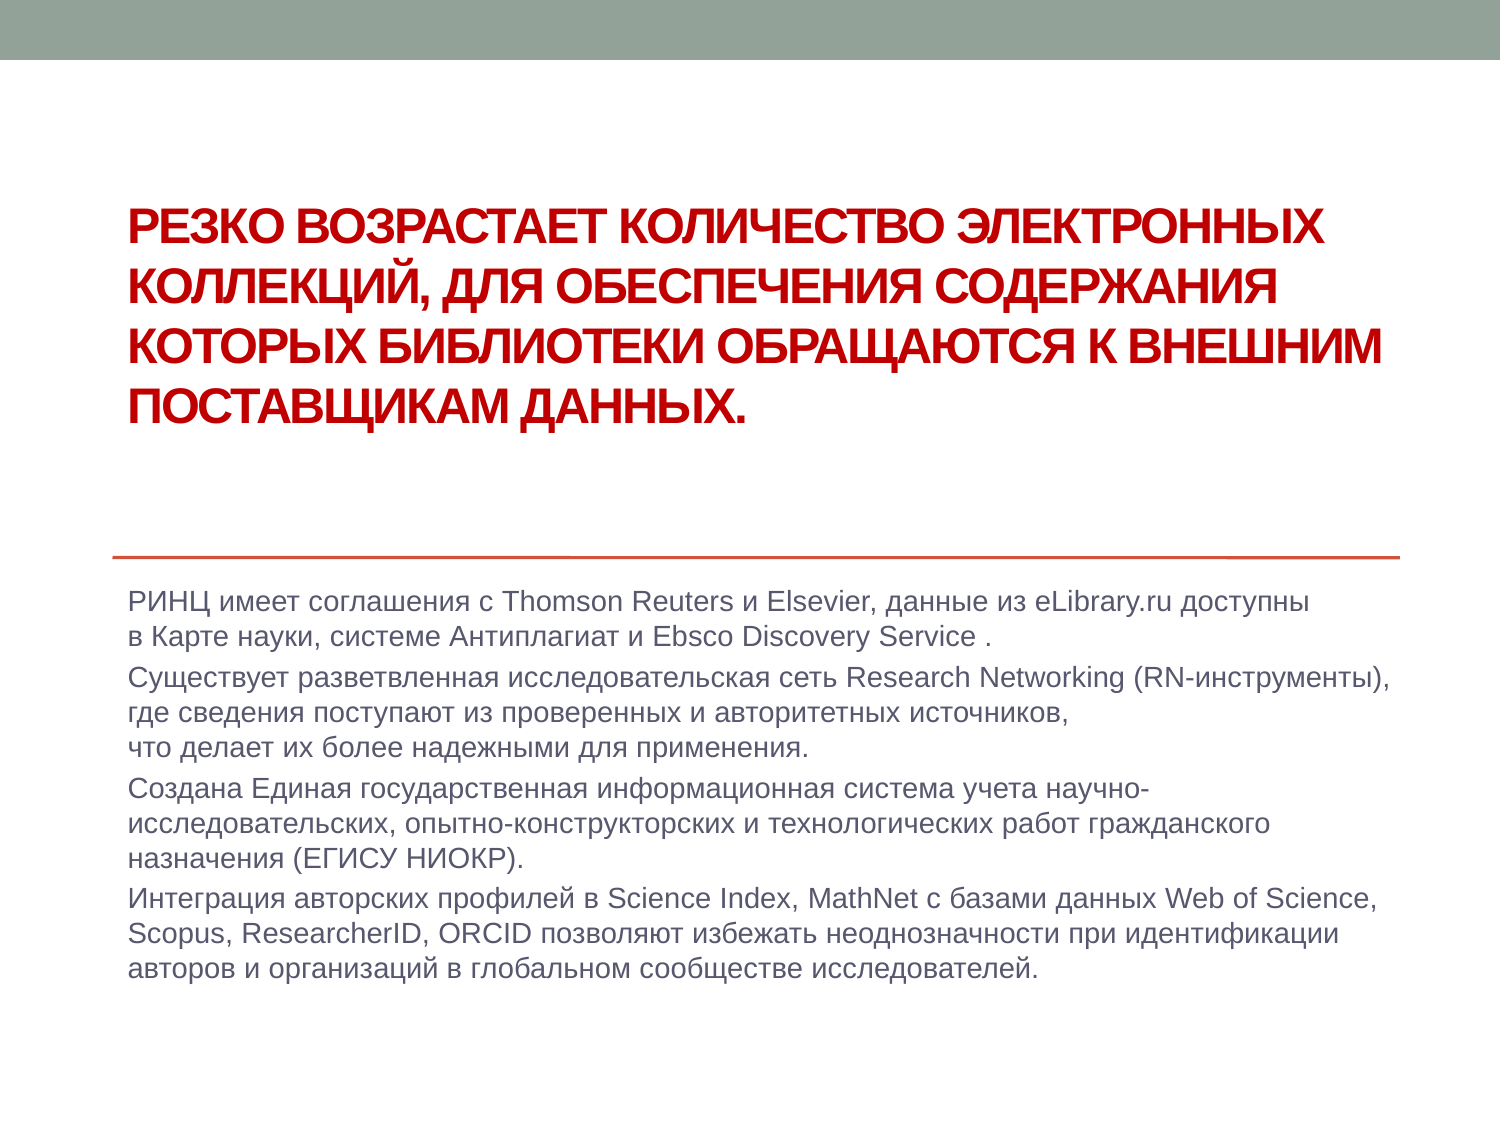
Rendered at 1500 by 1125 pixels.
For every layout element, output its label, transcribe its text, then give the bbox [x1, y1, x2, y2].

subtitle РИНЦ имеет соглашения с Thomson Reuters и Elsevier, данные из eLibrary.ru доступны в Карте науки, системе Антиплагиат и Ebsco Discovery Service . Существует разветвленная исследовательская сеть Research Networking (RN-инструменты), где сведения поступают из проверенных и авторитетных источников, что делает их более надежными для применения. Создана Единая государственная информационная система учета научно-исследовательских, опытно-конструкторских и технологических работ гражданского назначения (ЕГИСУ НИОКР). Интеграция авторских профилей в Science Index, MathNet с базами данных Web of Science, Scopus, ResearcherID, ORCID позволяют избежать неоднозначности при идентификации авторов и организаций в глобальном сообществе исследователей. [112, 575, 1436, 1024]
title Резко возрастает количество электронных коллекций, для обеспечения содержания которых библиотеки обращаются к внешним поставщикам данных. [112, 125, 1400, 442]
